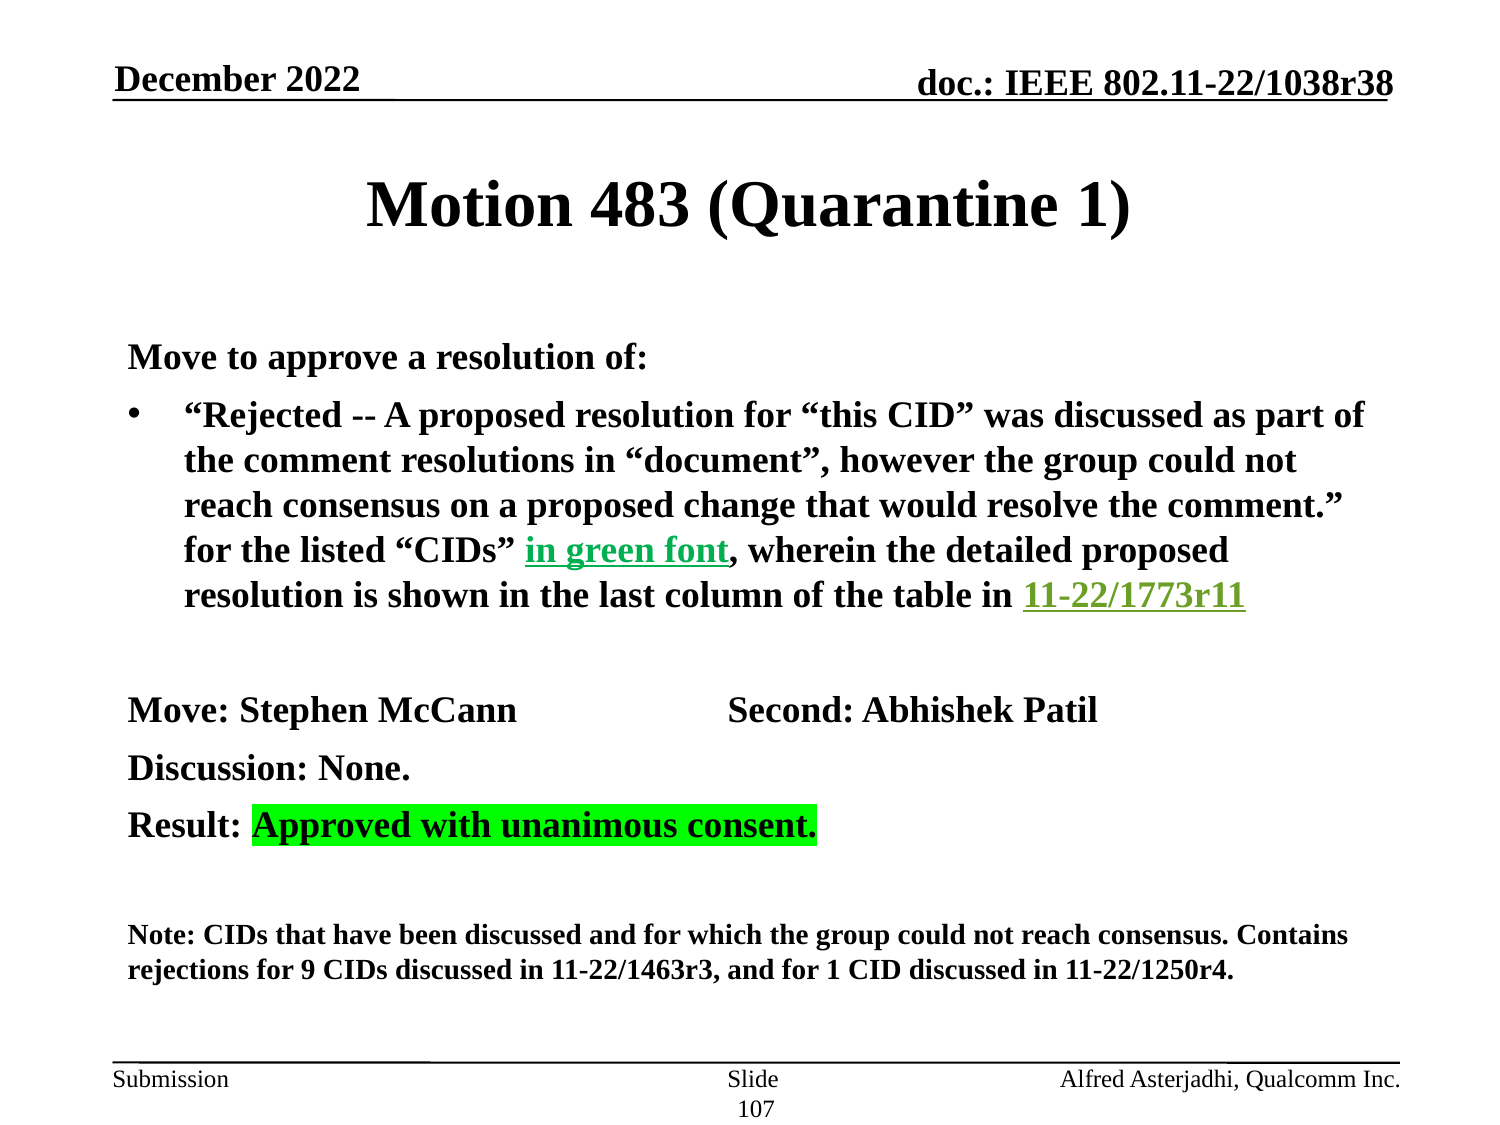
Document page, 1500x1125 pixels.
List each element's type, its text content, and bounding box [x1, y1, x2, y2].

title Motion 483 (Quarantine 1) [112, 112, 1388, 288]
footer Alfred Asterjadhi, Qualcomm Inc. [878, 1061, 1402, 1093]
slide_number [114, 54, 423, 100]
list Move to approve a resolution of: “Rejected -- A proposed resolution for “this CID” was discussed as part of the comment resolutions in “document”, however the group could not reach consensus on a proposed change that would resolve the comment.” for the listed “CIDs” in green font, wherein the detailed proposed resolution is shown in the last column of the table in 11-22/1773r11 Move: Stephen McCann Second: Abhishek Patil Discussion: None. Result: Approved with unanimous consent. Note: CIDs that have been discussed and for which the group could not reach consensus. Contains rejections for 9 CIDs discussed in 11-22/1463r3, and for 1 CID discussed in 11-22/1250r4. [112, 324, 1388, 1000]
slide_number Slide 107 [712, 1061, 800, 1123]
